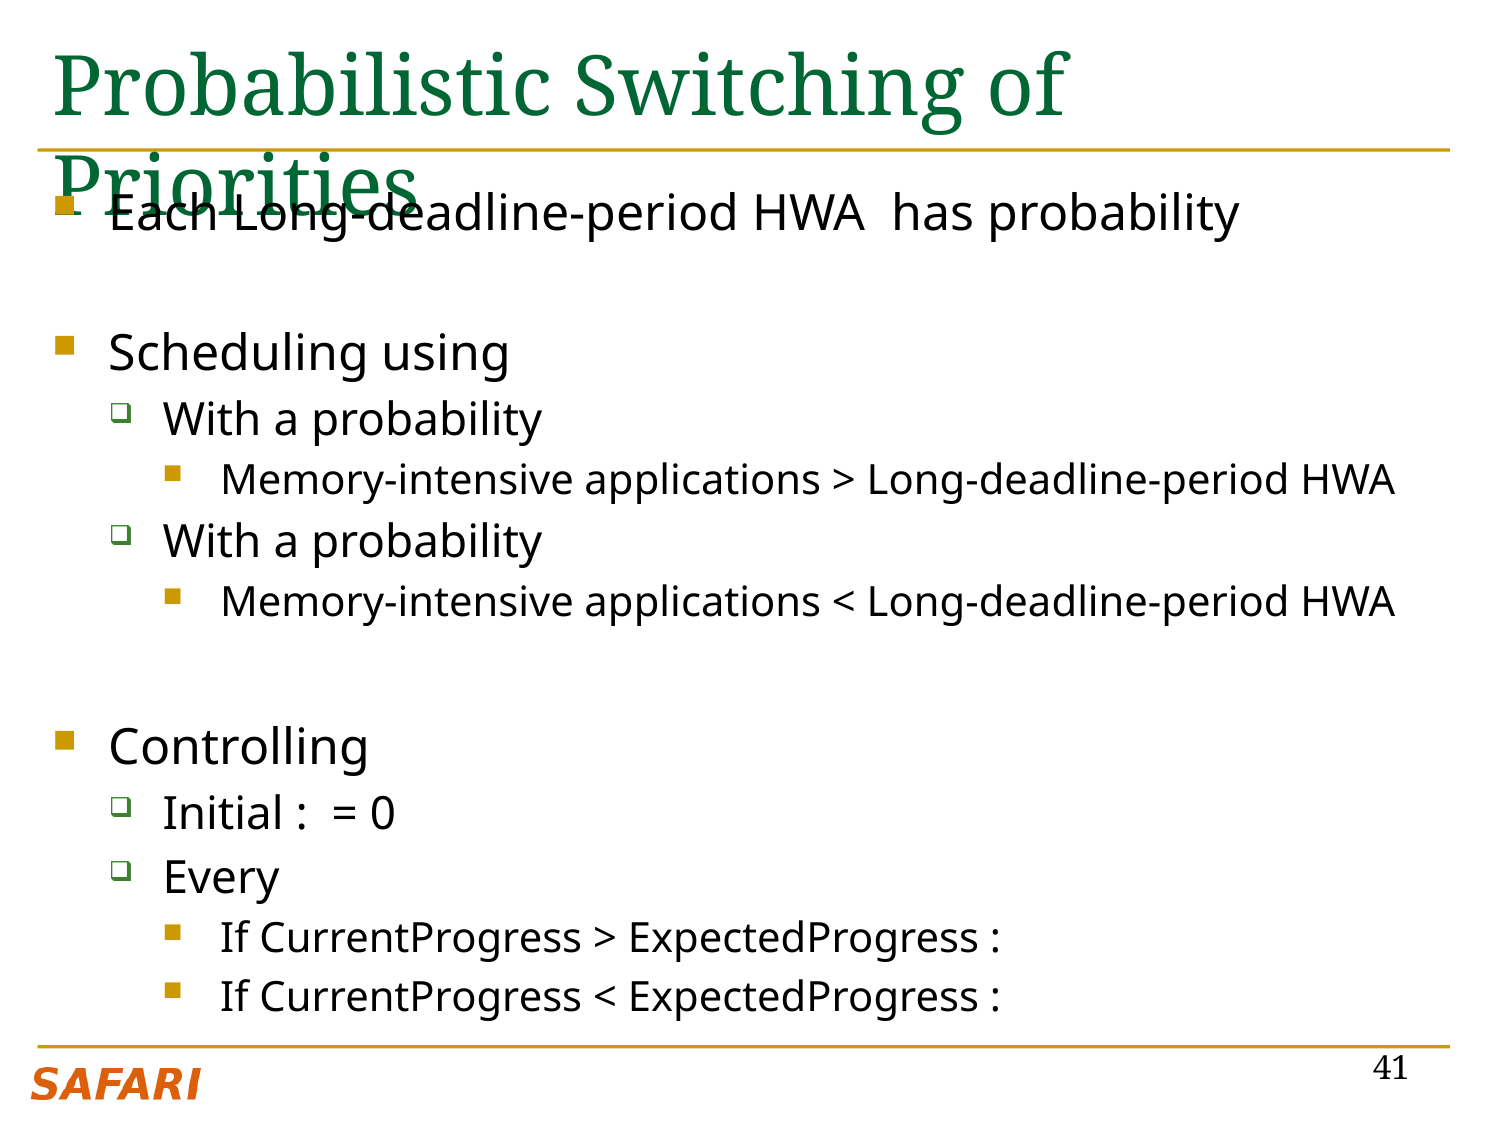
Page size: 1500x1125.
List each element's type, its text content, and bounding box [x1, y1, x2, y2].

title Probabilistic Switching of Priorities [37, 24, 1451, 201]
slide_number 41 [1074, 1023, 1426, 1100]
picture [29, 1058, 207, 1110]
